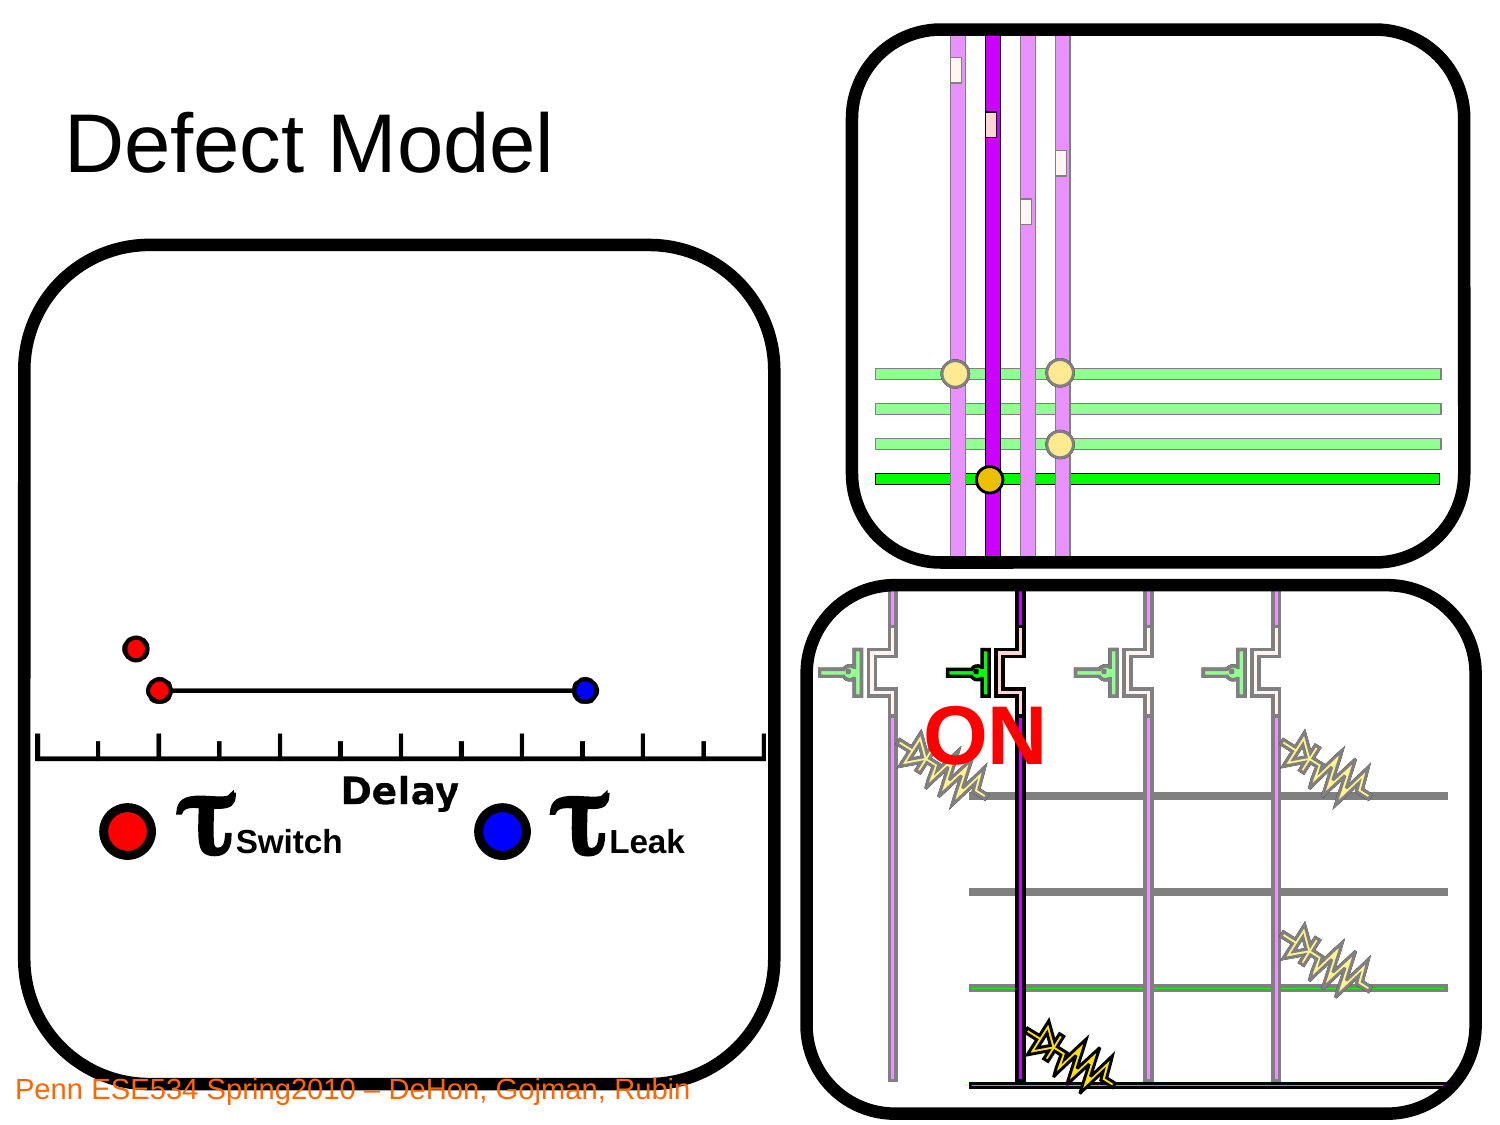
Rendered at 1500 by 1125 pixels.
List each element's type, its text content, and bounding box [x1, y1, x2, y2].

text_box [1458, 617, 1478, 1082]
text_box [863, 1106, 1429, 1116]
text_box [22, 242, 777, 1062]
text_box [103, 720, 363, 891]
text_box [478, 721, 703, 892]
picture [35, 369, 767, 812]
picture [817, 584, 1454, 1098]
picture [874, 29, 1454, 578]
text_box Defect Model [64, 88, 869, 189]
text_box [804, 637, 812, 1062]
text_box [1457, 78, 1467, 514]
text_box [849, 189, 869, 530]
slide_number Penn ESE534 Spring2010 – DeHon, Gojman, Rubin [0, 1062, 863, 1125]
text_box [855, 62, 869, 88]
